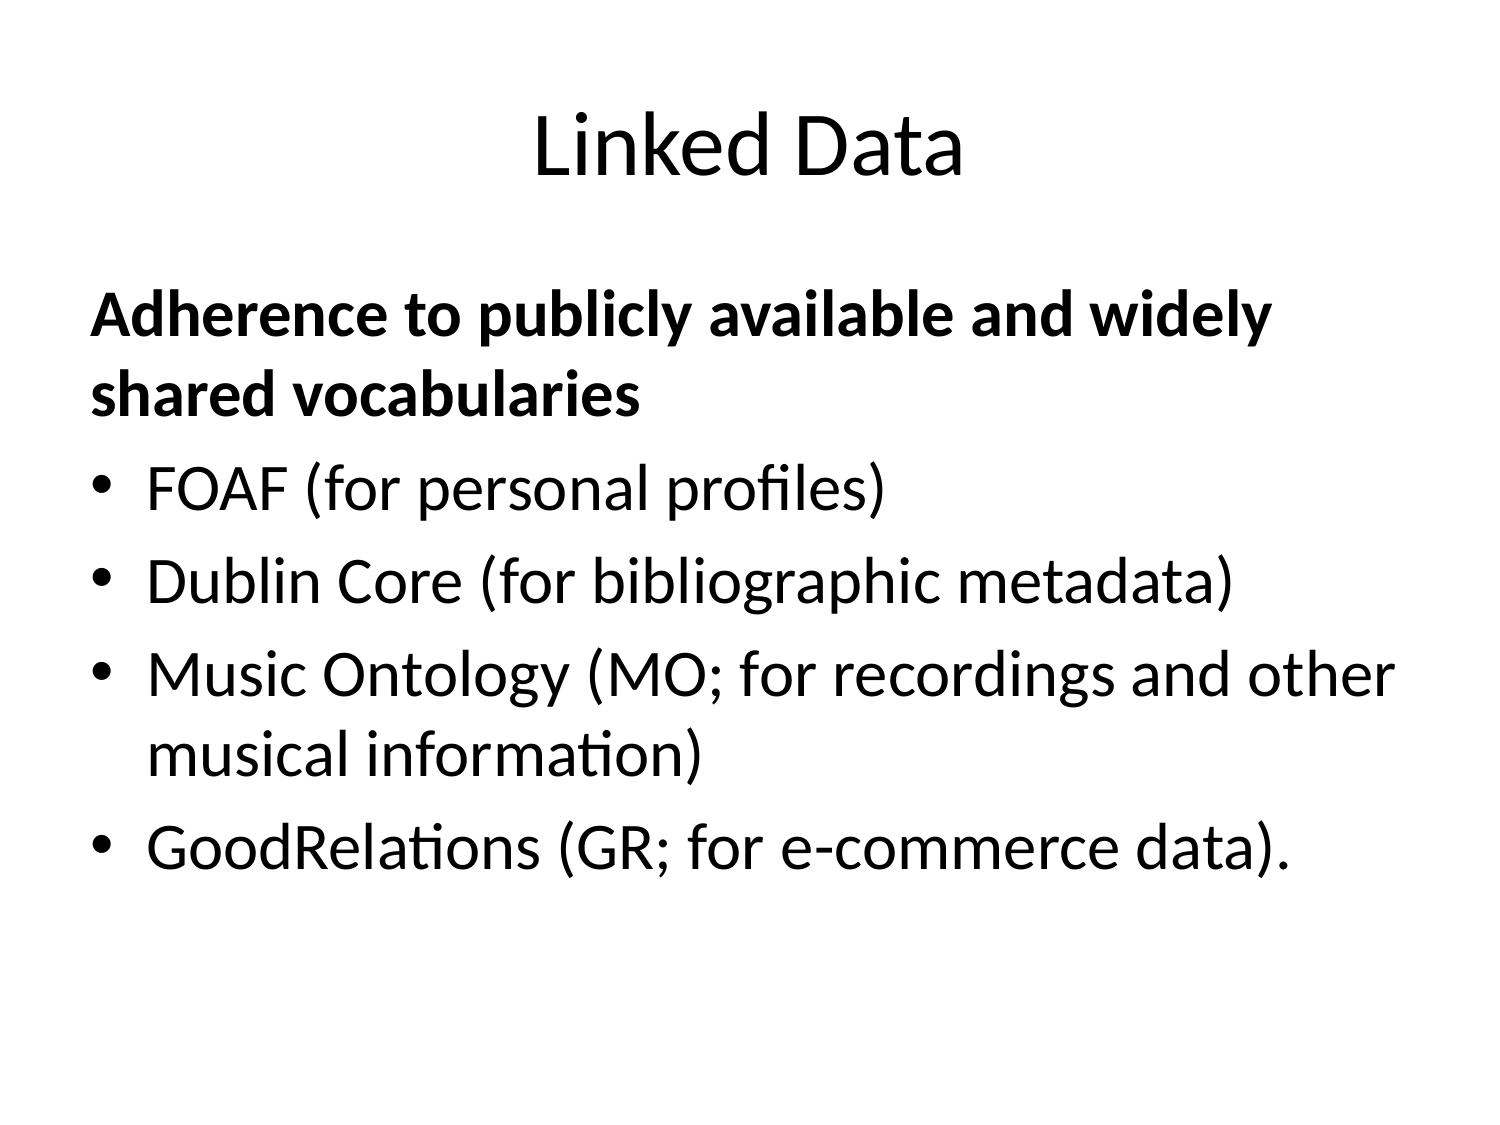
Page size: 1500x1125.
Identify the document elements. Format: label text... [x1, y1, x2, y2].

title Linked Data [75, 45, 1425, 233]
list Adherence to publicly available and widely shared vocabularies FOAF (for personal profiles) Dublin Core (for bibliographic metadata) Music Ontology (MO; for recordings and other musical information) GoodRelations (GR; for e-commerce data). [75, 262, 1425, 1005]
